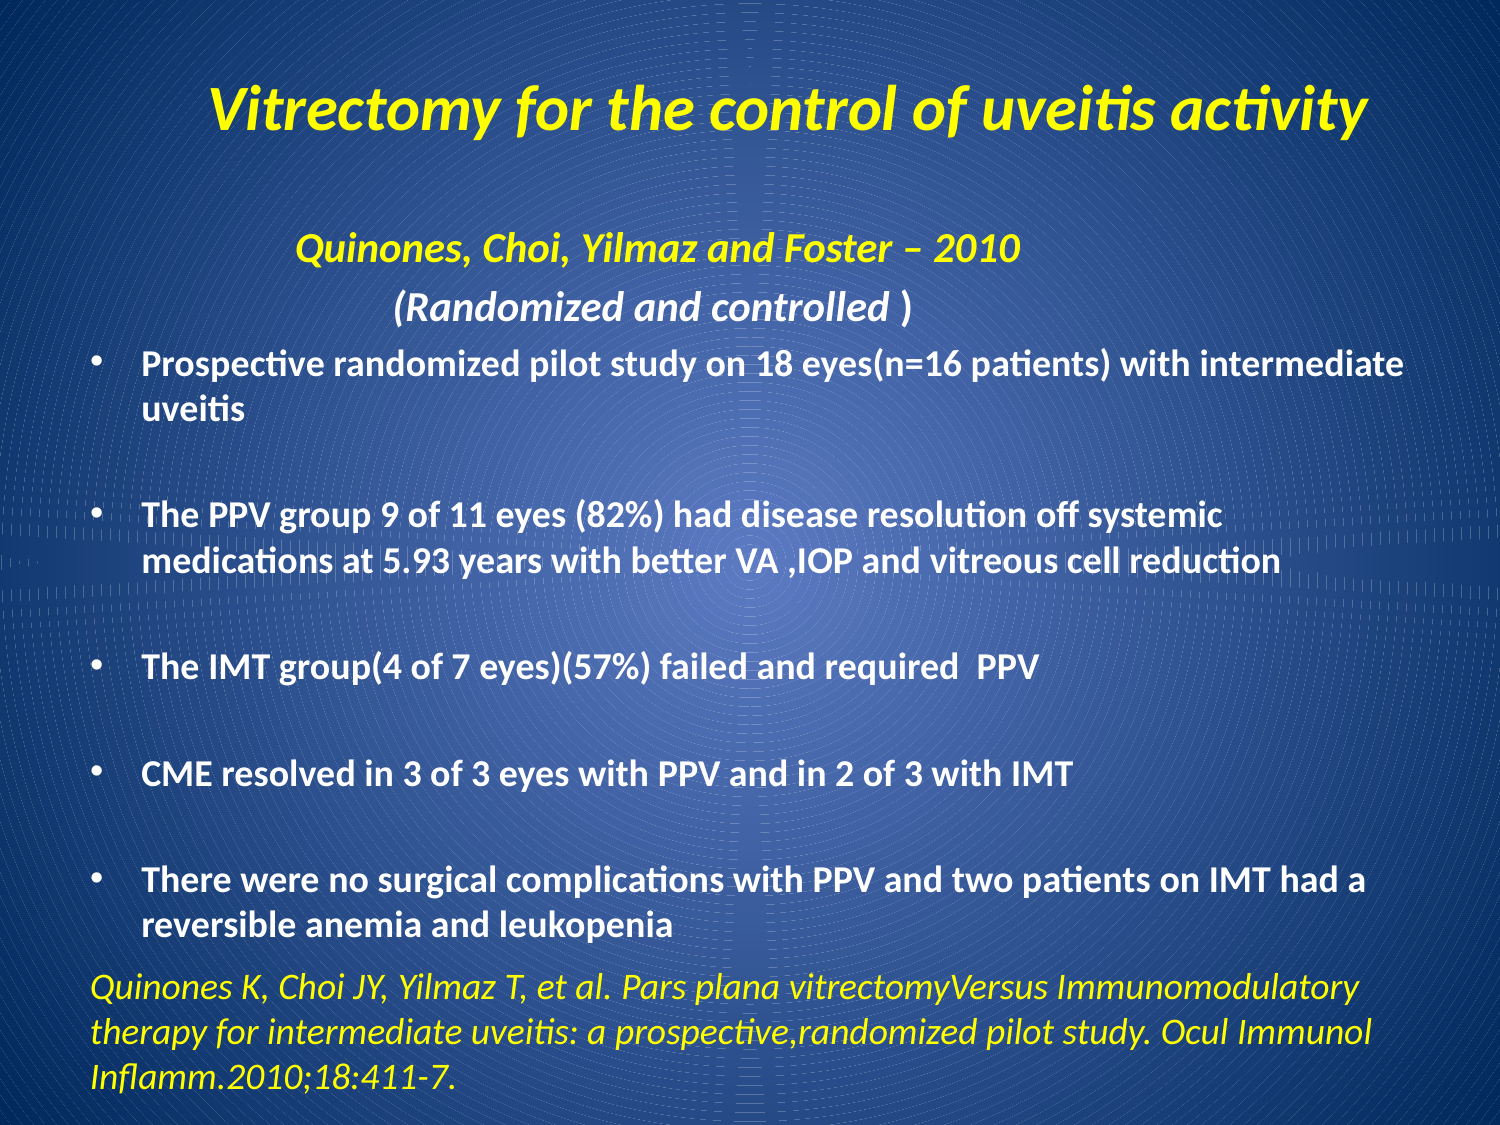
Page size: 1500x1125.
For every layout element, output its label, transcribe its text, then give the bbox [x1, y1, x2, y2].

text_box Quinones K, Choi JY, Yilmaz T, et al. Pars plana vitrectomyVersus Immunomodulatory therapy for intermediate uveitis: a prospective,randomized pilot study. Ocul Immunol Inflamm.2010;18:411-7. [74, 954, 1500, 1105]
list Quinones, Choi, Yilmaz and Foster – 2010 (Randomized and controlled ) Prospective randomized pilot study on 18 eyes(n=16 patients) with intermediate uveitis The PPV group 9 of 11 eyes (82%) had disease resolution off systemic medications at 5.93 years with better VA ,IOP and vitreous cell reduction The IMT group(4 of 7 eyes)(57%) failed and required PPV CME resolved in 3 of 3 eyes with PPV and in 2 of 3 with IMT There were no surgical complications with PPV and two patients on IMT had a reversible anemia and leukopenia [75, 212, 1425, 954]
title Vitrectomy for the control of uveitis activity [60, 0, 1411, 188]
